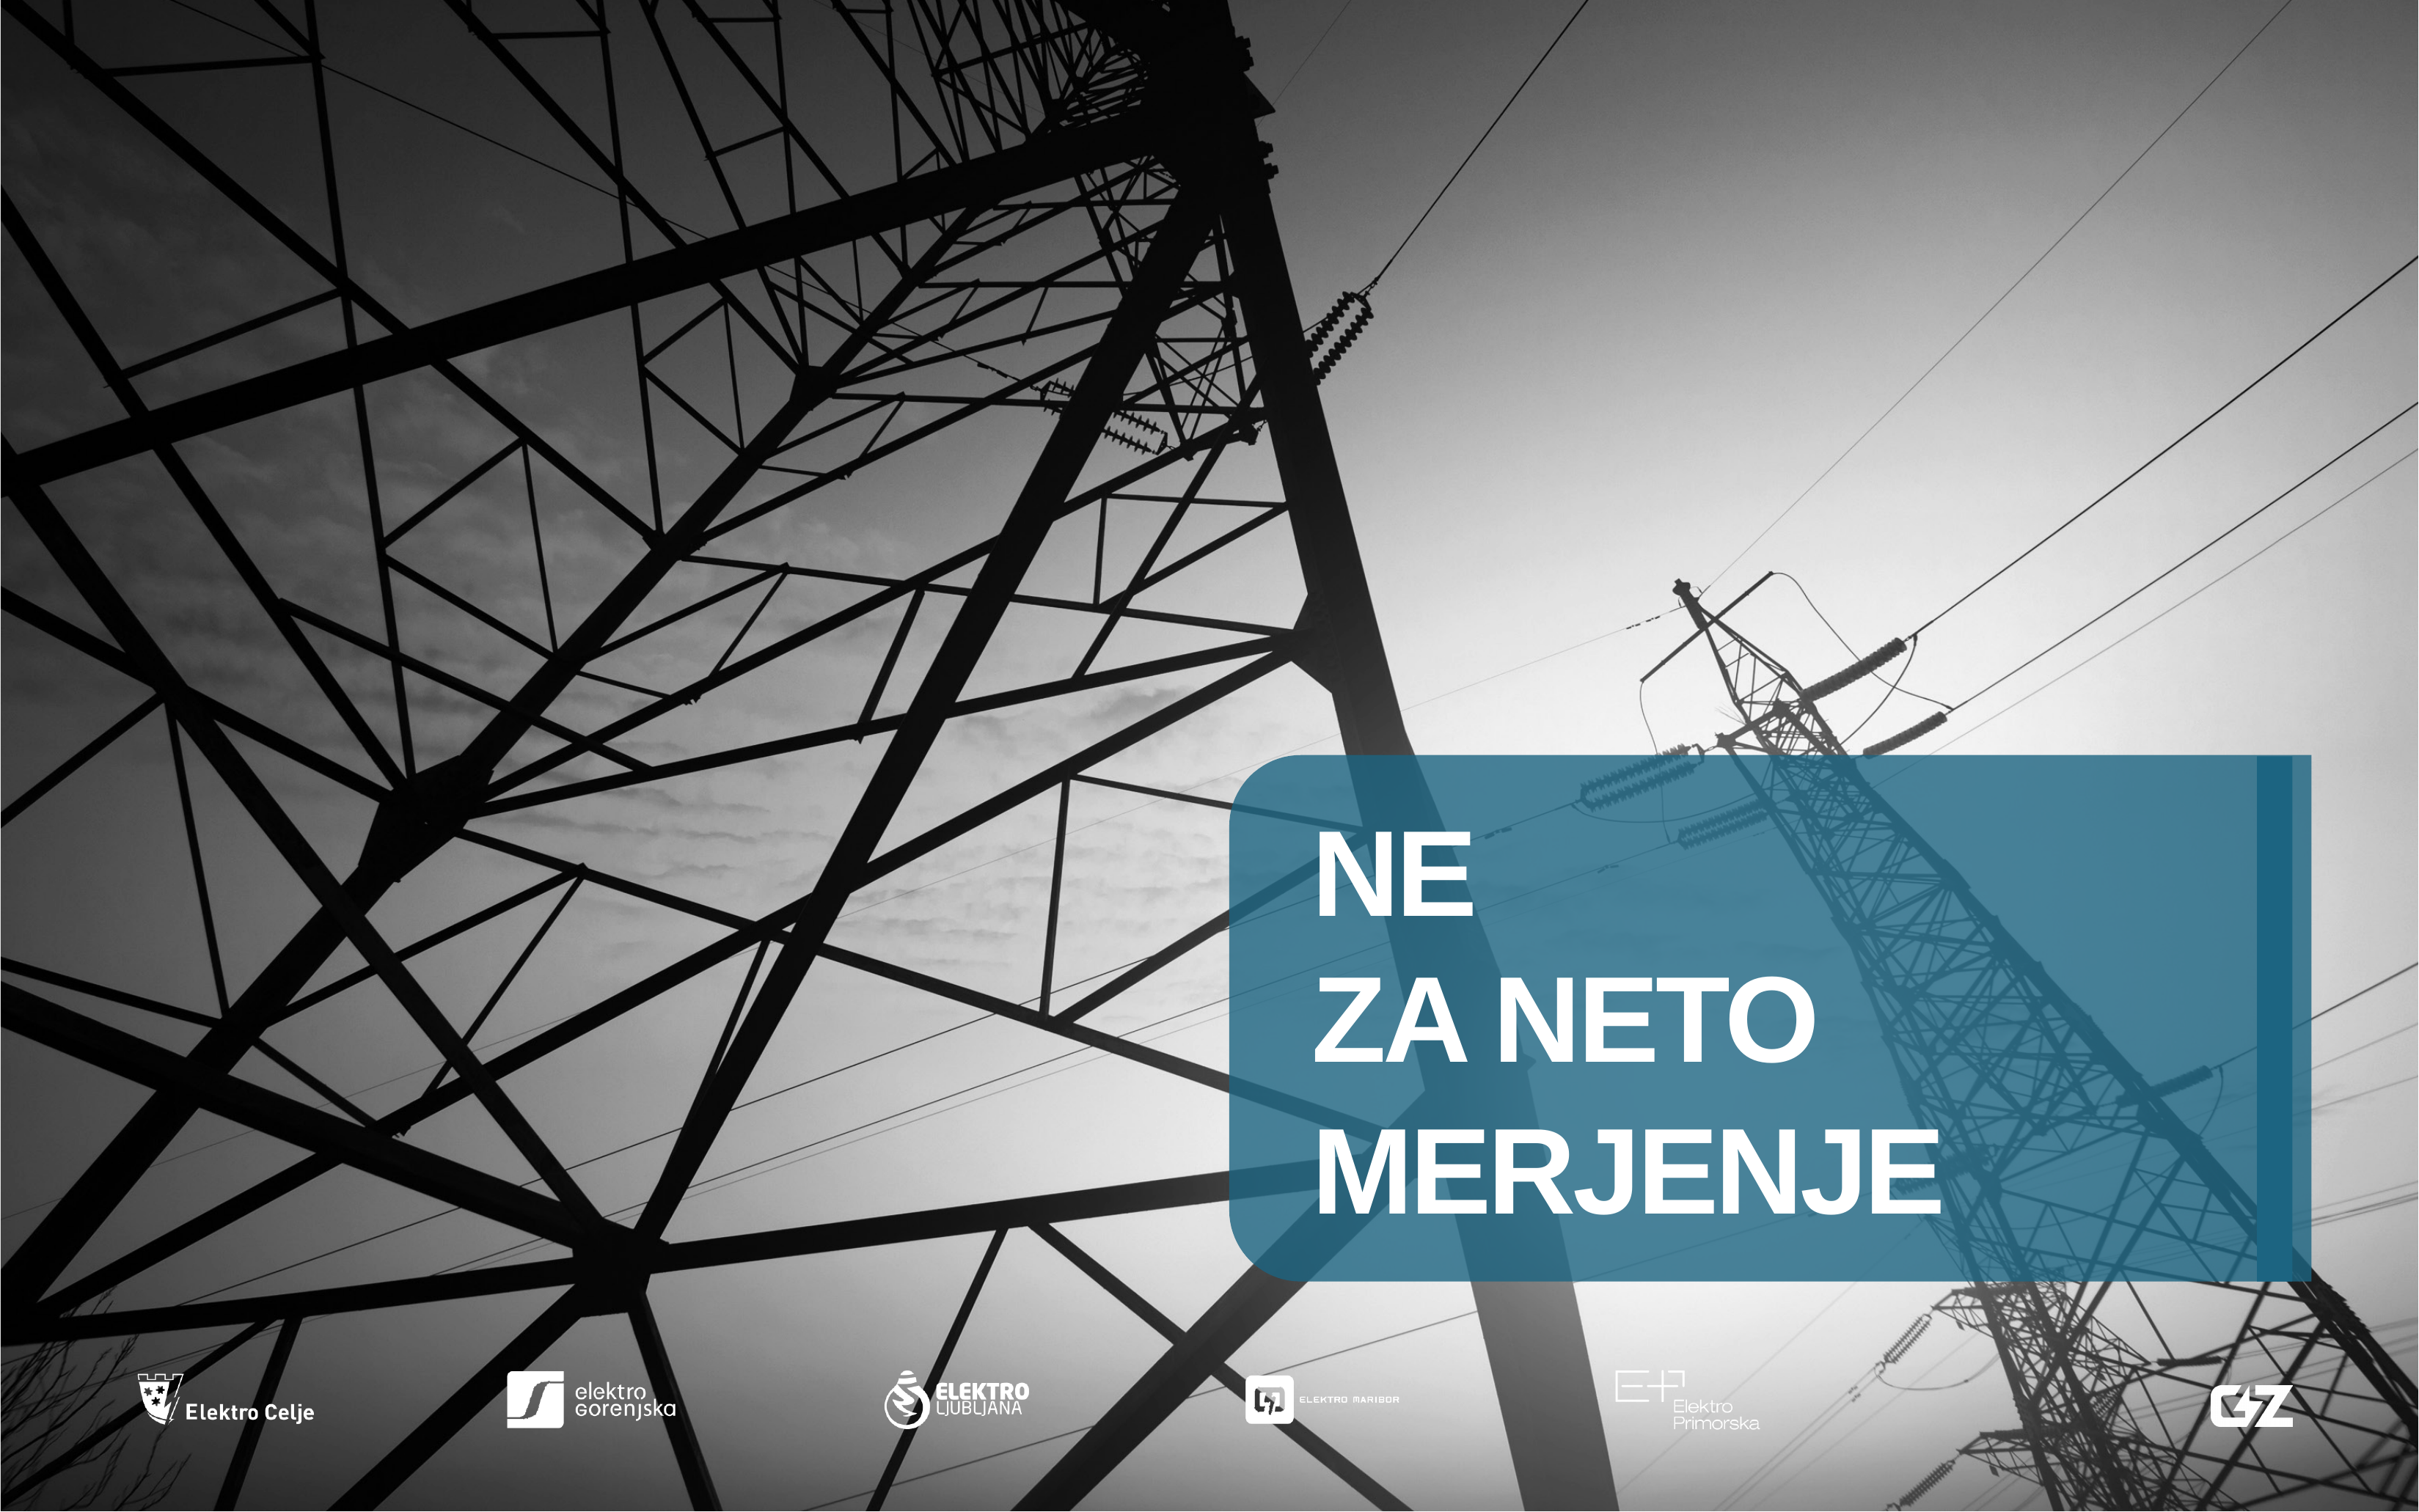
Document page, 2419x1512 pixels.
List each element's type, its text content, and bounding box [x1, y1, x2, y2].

text_box NE ZA NETO MERJENJE [1310, 793, 2044, 1238]
text_box [125, 1357, 1771, 1442]
text_box [2211, 1385, 2293, 1427]
text_box [0, 0, 2418, 1511]
text_box [1229, 755, 2312, 1282]
text_box [2257, 756, 2293, 1282]
